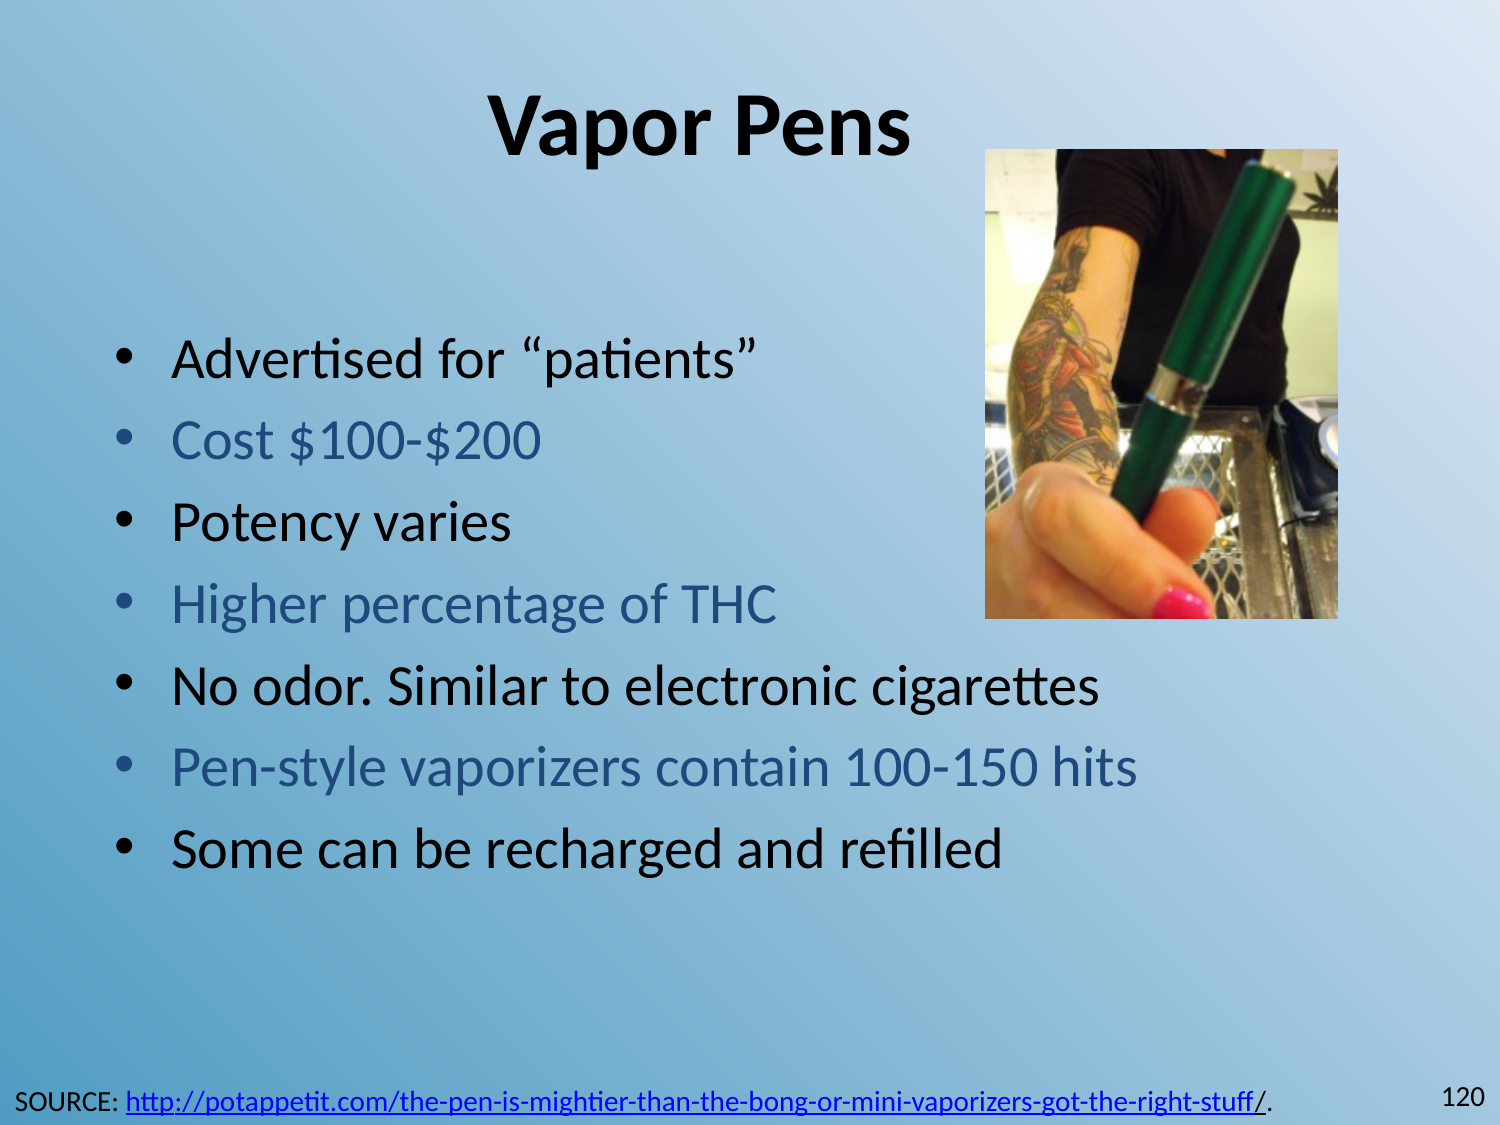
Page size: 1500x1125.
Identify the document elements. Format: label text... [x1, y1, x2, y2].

list Advertised for “patients” Cost $100-$200 Potency varies Higher percentage of THC No odor. Similar to electronic cigarettes Pen-style vaporizers contain 100-150 hits Some can be recharged and refilled [99, 312, 1388, 1063]
slide_number 120 [1149, 1065, 1500, 1125]
text_box SOURCE: http://potappetit.com/the-pen-is-mightier-than-the-bong-or-mini-vaporizers-got-the-right-stuff/. [0, 1074, 1149, 1125]
picture [985, 149, 1338, 619]
title Vapor Pens [62, 24, 1338, 213]
